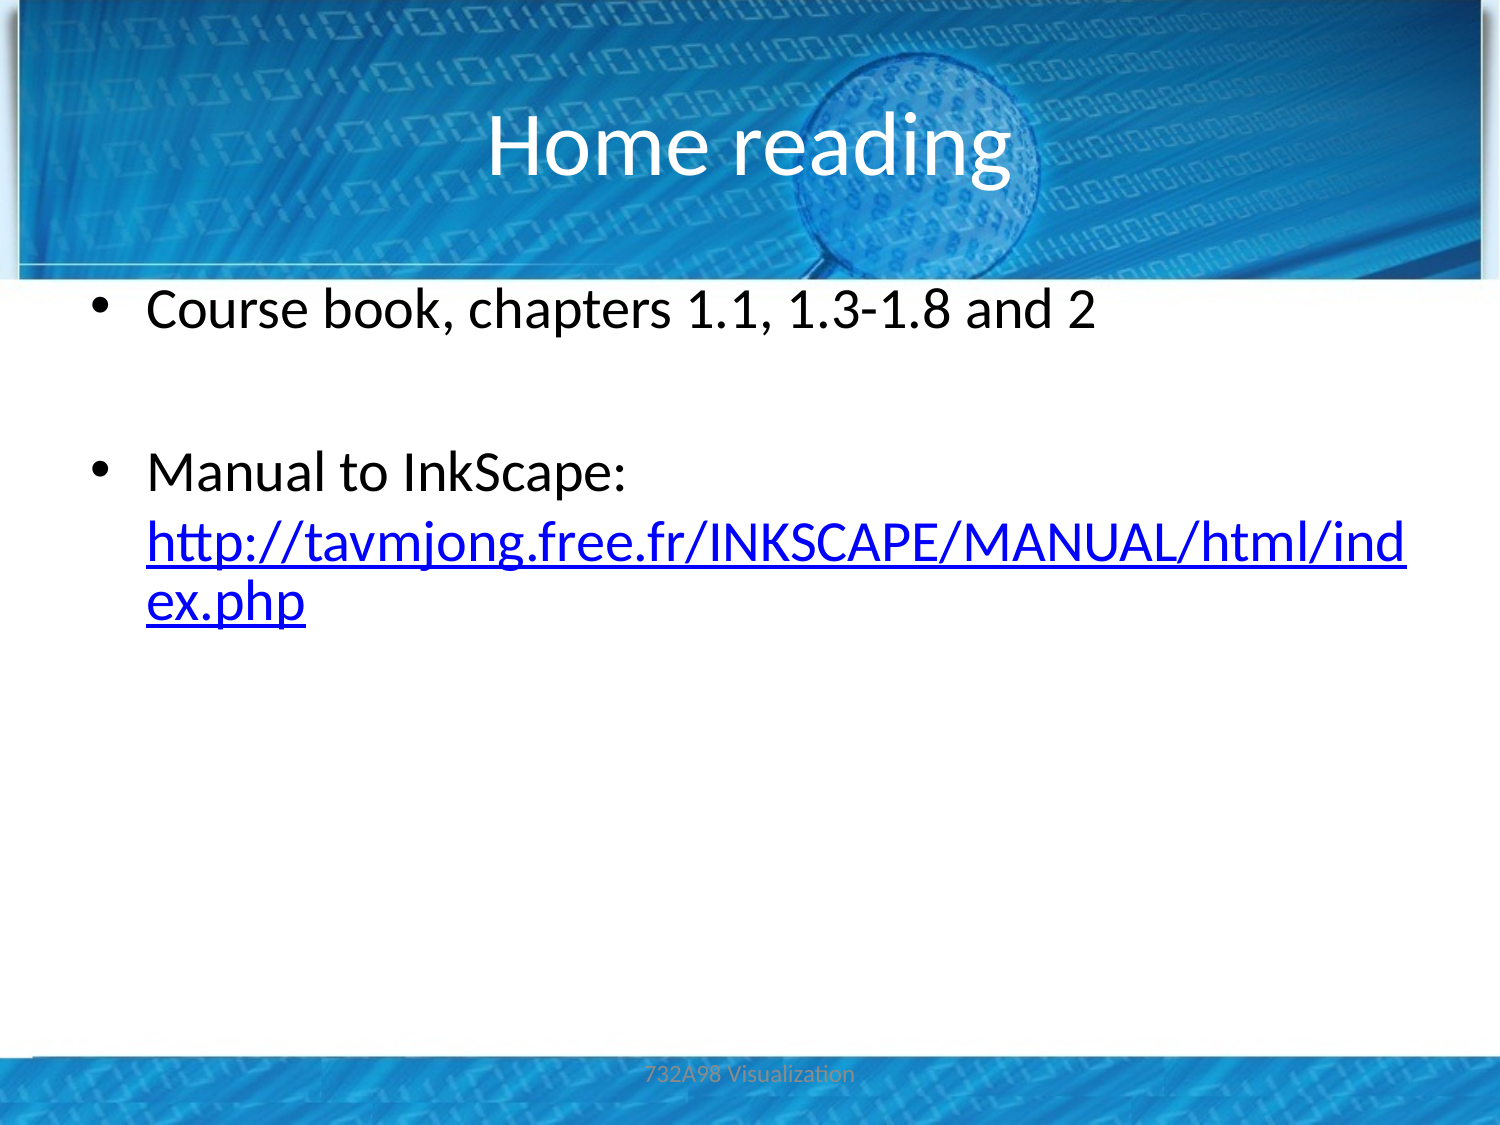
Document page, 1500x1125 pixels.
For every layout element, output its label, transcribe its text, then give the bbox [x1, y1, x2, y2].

title Home reading [75, 45, 1425, 233]
list Course book, chapters 1.1, 1.3-1.8 and 2 Manual to InkScape: http://tavmjong.free.fr/INKSCAPE/MANUAL/html/index.php [75, 262, 1425, 1005]
footer 732A98 Visualization [512, 1042, 988, 1103]
picture [0, 0, 1500, 1125]
